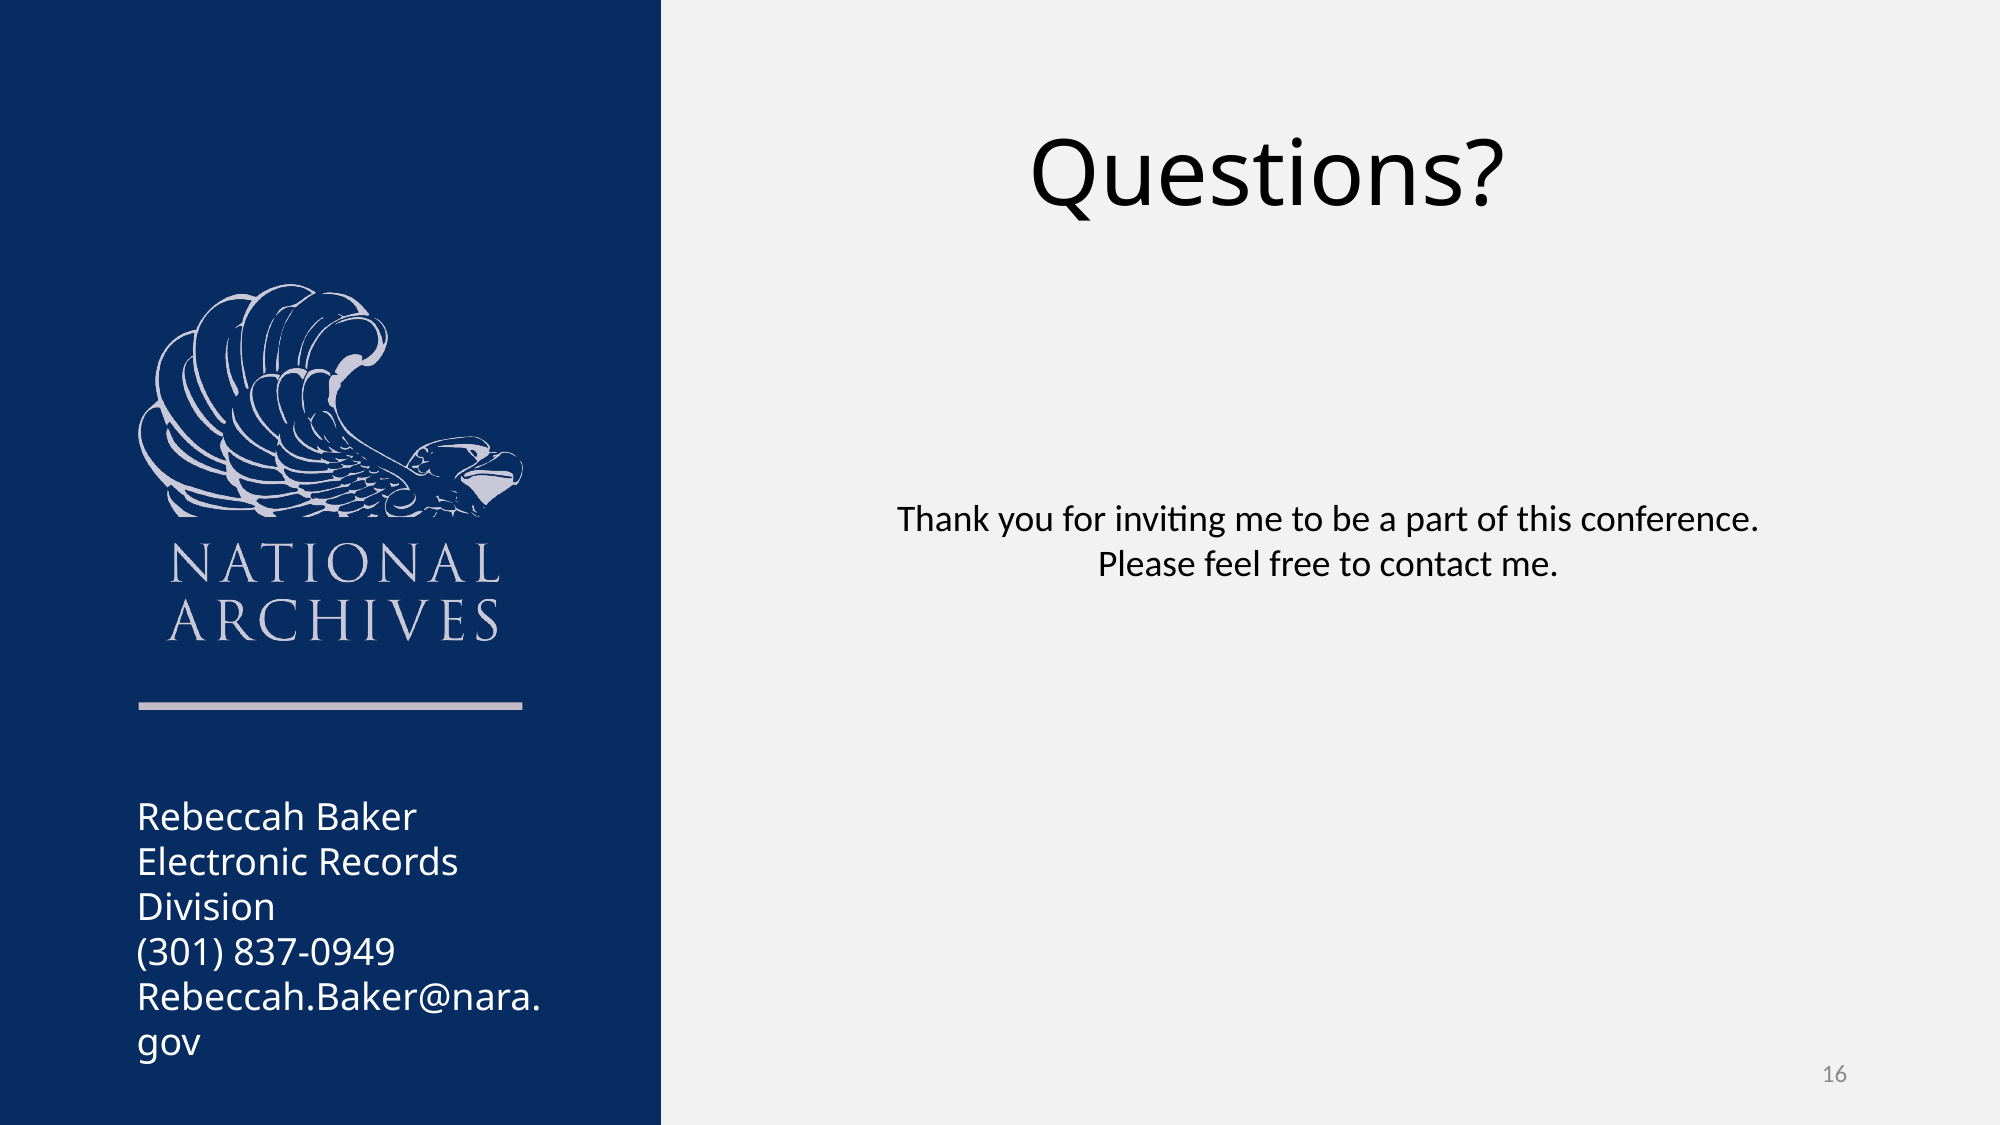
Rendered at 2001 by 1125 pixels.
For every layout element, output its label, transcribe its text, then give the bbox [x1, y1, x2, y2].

title Questions? [756, 67, 1777, 285]
text_box Rebeccah Baker Electronic Records Division (301) 837-0949 Rebeccah.Baker@nara.gov [121, 785, 570, 1071]
slide_number 16 [1412, 1042, 1863, 1103]
text_box Thank you for inviting me to be a part of this conference. Please feel free to contact me. [838, 486, 1820, 637]
text_box [138, 701, 523, 711]
picture [138, 284, 523, 641]
text_box [0, 0, 662, 1125]
